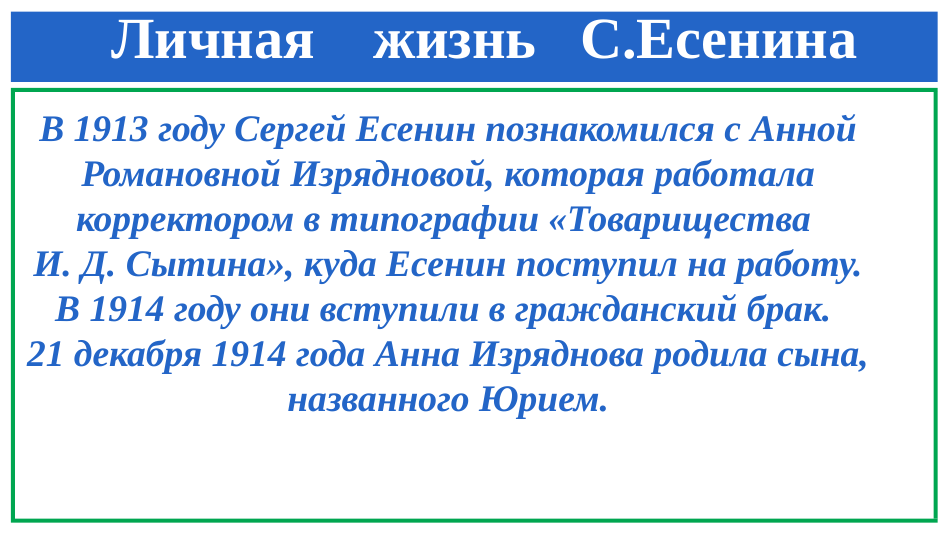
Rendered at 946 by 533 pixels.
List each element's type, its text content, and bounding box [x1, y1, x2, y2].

title Личная жизнь С.Есенина [0, 0, 861, 51]
list В 1913 году Сергей Есенин познакомился с Анной Романовной Изрядновой, которая работала корректором в типографии «Товарищества И. Д. Сытина», куда Есенин поступил на работу. В 1914 году они вступили в гражданский брак. 21 декабря 1914 года Анна Изряднова родила сына, названного Юрием. [22, 103, 874, 533]
